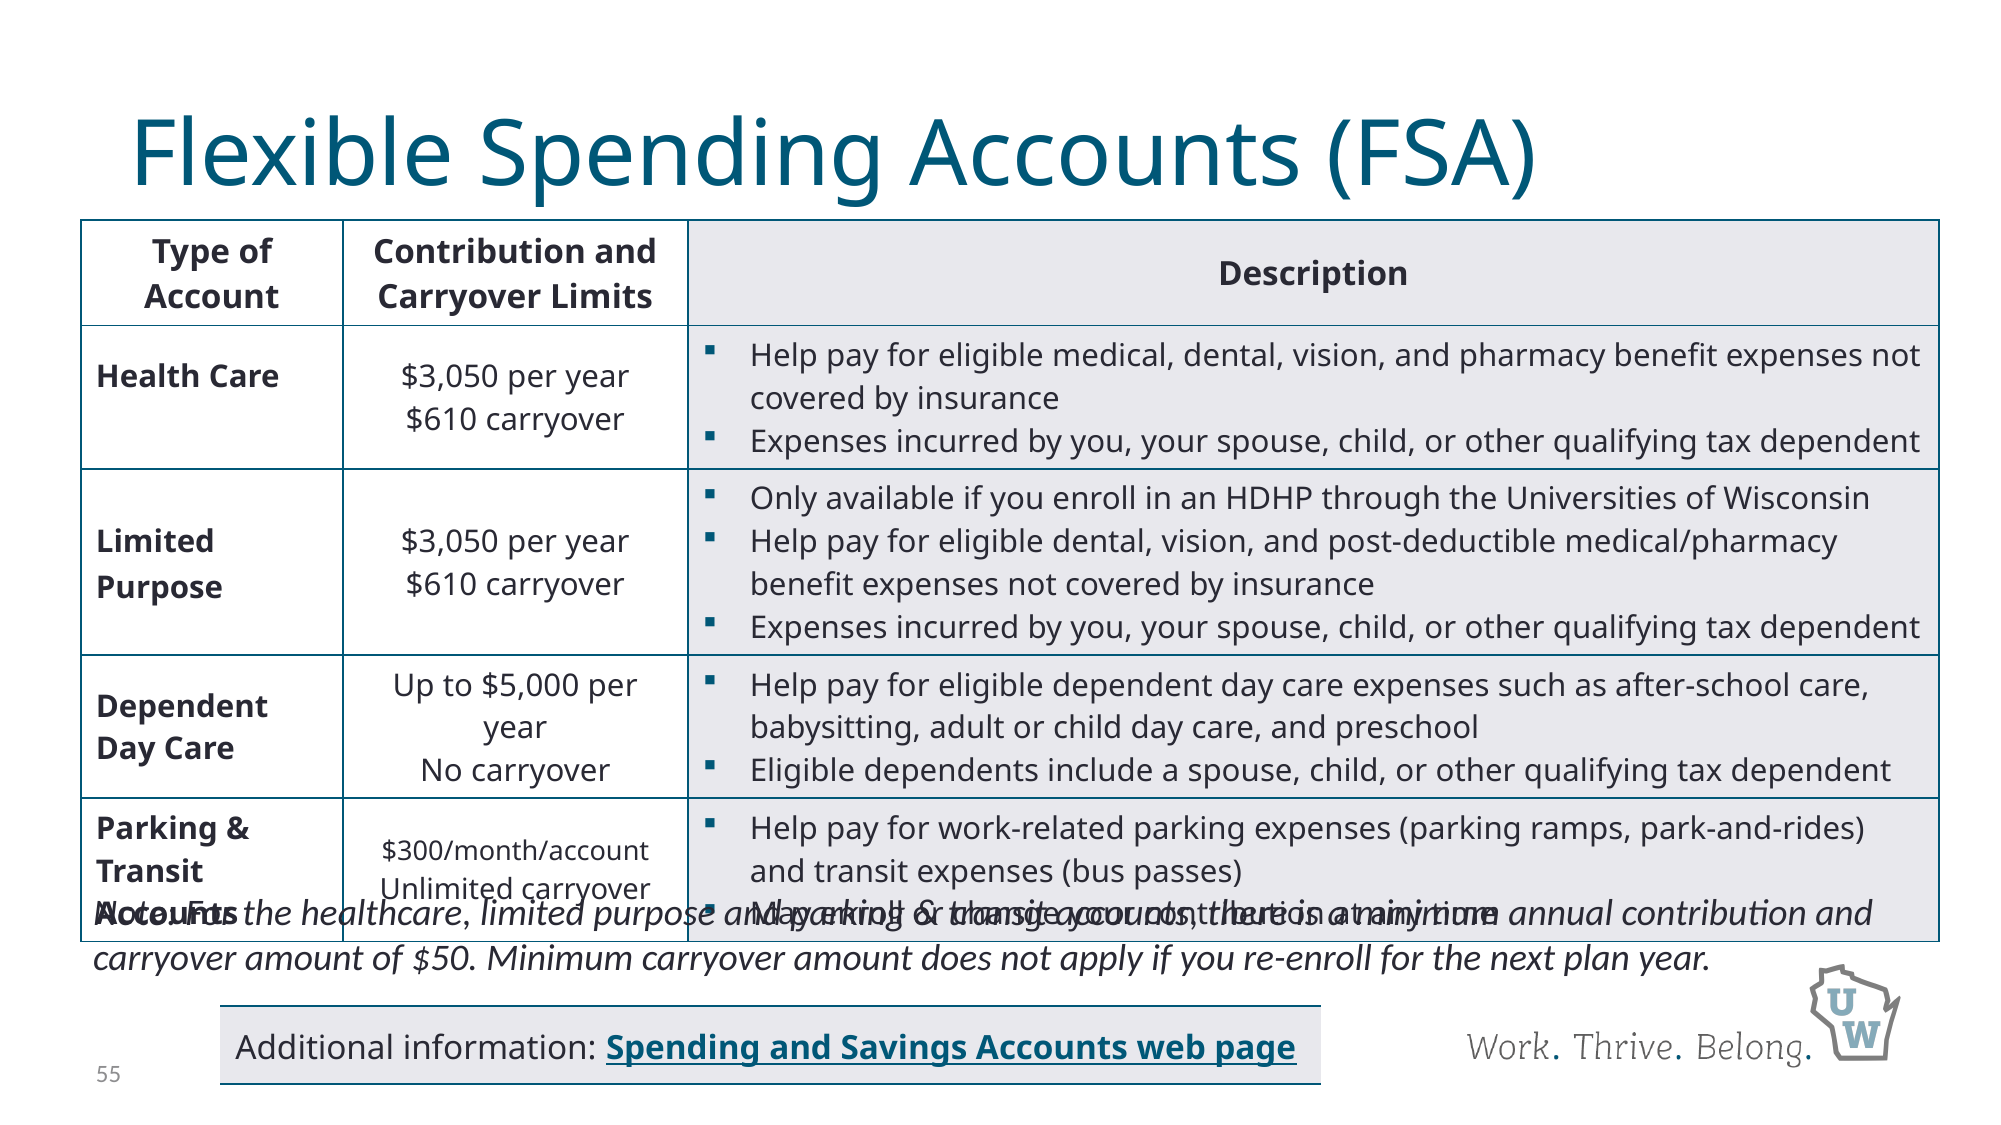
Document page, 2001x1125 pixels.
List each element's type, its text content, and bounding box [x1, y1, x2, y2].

table_cell $3,050 per year $610 carryover [344, 470, 687, 654]
table_header Type of Account [82, 221, 342, 325]
table_header Description [689, 221, 1938, 325]
table_cell Help pay for work-related parking expenses (parking ramps, park-and-rides) and transit expenses (bus passes) May enroll or change your contribution at any time [689, 799, 1938, 880]
text_box Note: For the healthcare, limited purpose and parking & transit accounts, there is a minimum annual contribution and carryover amount of $50. Minimum carryover amount does not apply if you re-enroll for the next plan year. [78, 880, 1957, 986]
table_cell Help pay for eligible dependent day care expenses such as after-school care, babysitting, adult or child day care, and preschool Eligible dependents include a spouse, child, or other qualifying tax dependent [689, 656, 1938, 797]
table_cell Help pay for eligible medical, dental, vision, and pharmacy benefit expenses not covered by insurance Expenses incurred by you, your spouse, child, or other qualifying tax dependent [689, 326, 1938, 468]
table_cell Parking & Transit Accounts [82, 799, 342, 880]
table_header Additional information: Spending and Savings Accounts web page [220, 1007, 1321, 1083]
title Flexible Spending Accounts (FSA) [114, 24, 1906, 212]
table_cell $3,050 per year $610 carryover [344, 326, 687, 468]
table_cell Dependent Day Care [82, 656, 342, 797]
slide_number 55 [80, 1042, 165, 1103]
table_header Contribution and Carryover Limits [344, 221, 687, 325]
table_cell Limited Purpose [82, 470, 342, 654]
picture [1459, 1025, 1816, 1073]
table_cell $300/month/account Unlimited carryover [344, 799, 687, 880]
table_cell Health Care [82, 326, 342, 468]
table_cell Only available if you enroll in an HDHP through the Universities of Wisconsin Help pay for eligible dental, vision, and post-deductible medical/pharmacy benefit expenses not covered by insurance Expenses incurred by you, your spouse, child, or other qualifying tax dependent [689, 470, 1938, 654]
table_cell Up to $5,000 per year No carryover [344, 656, 687, 797]
